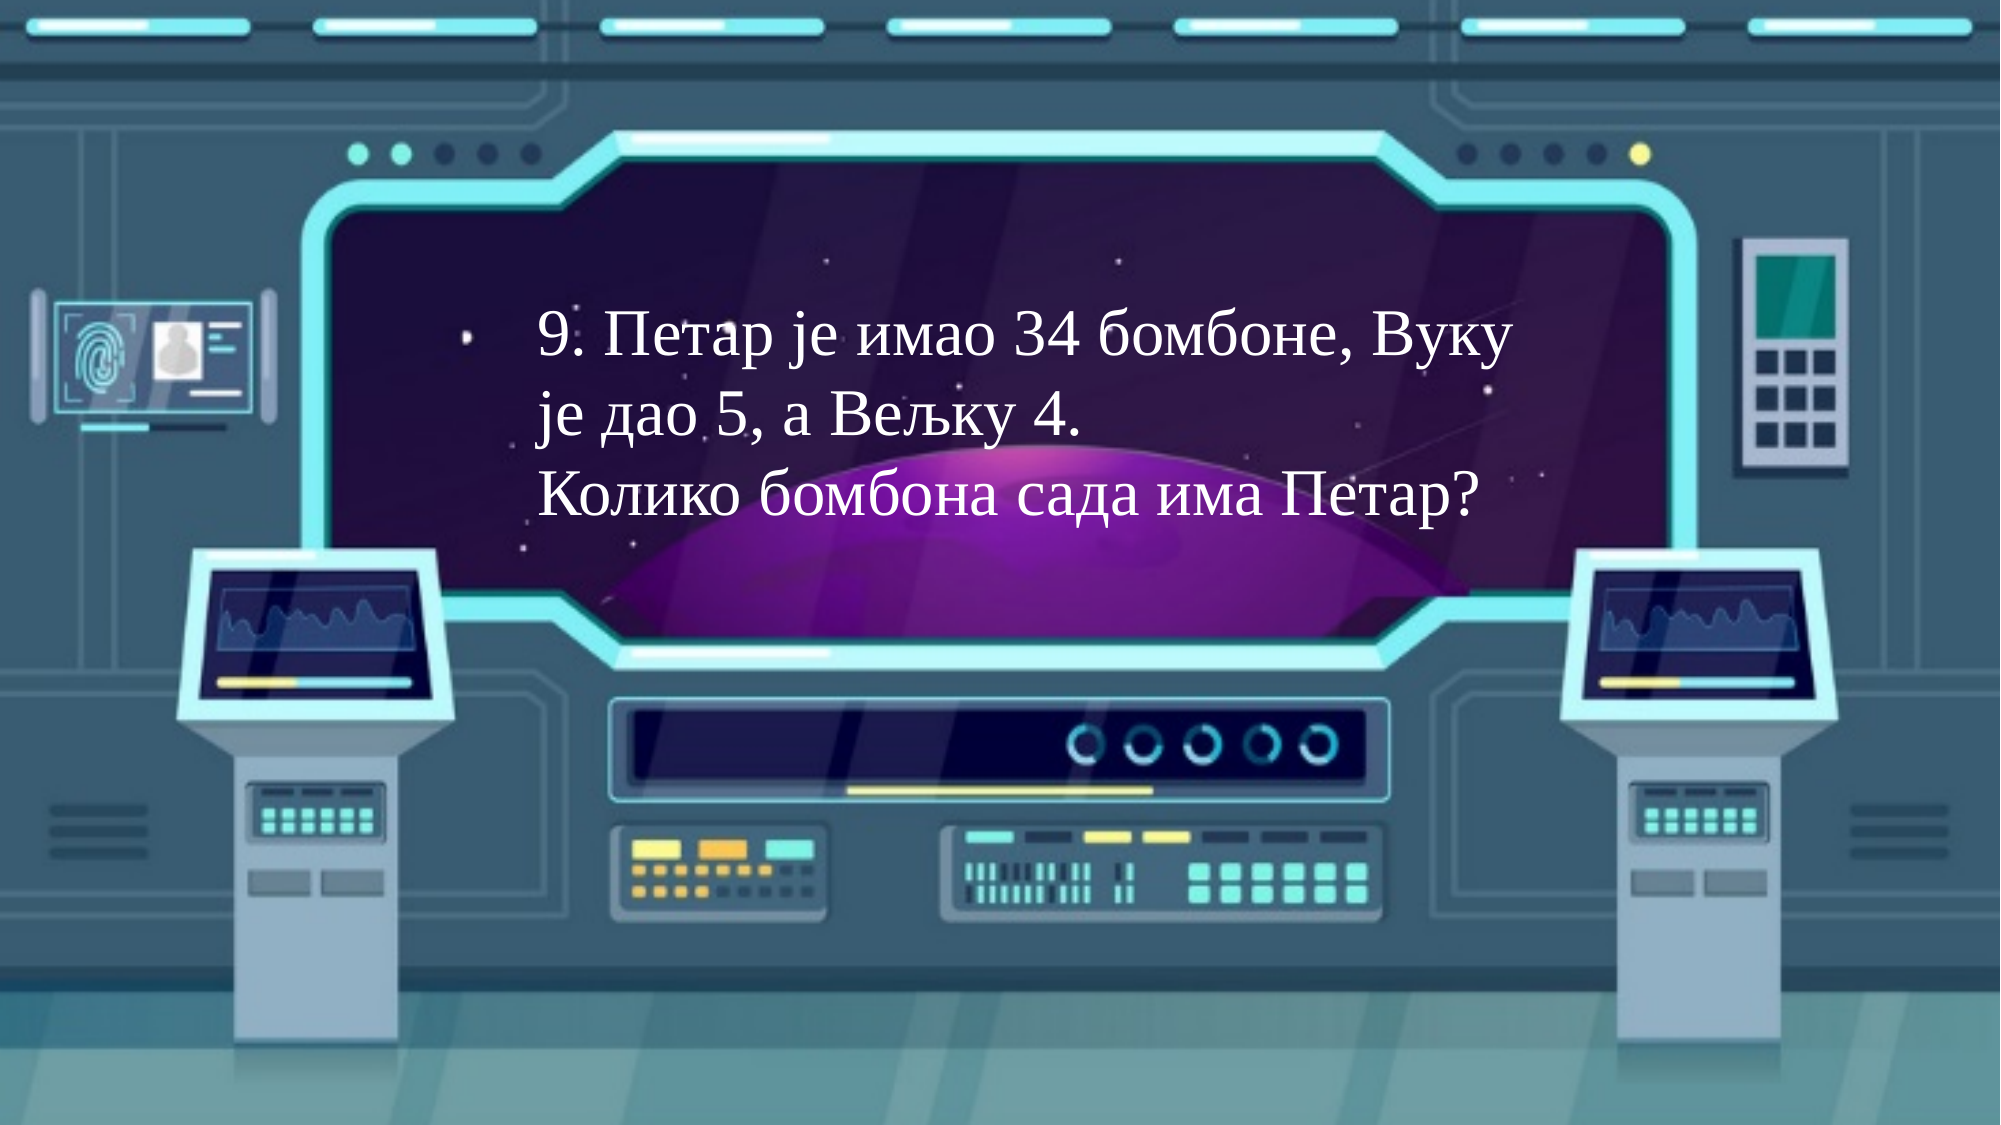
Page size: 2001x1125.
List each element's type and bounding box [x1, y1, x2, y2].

list [0, 0, 2000, 1125]
